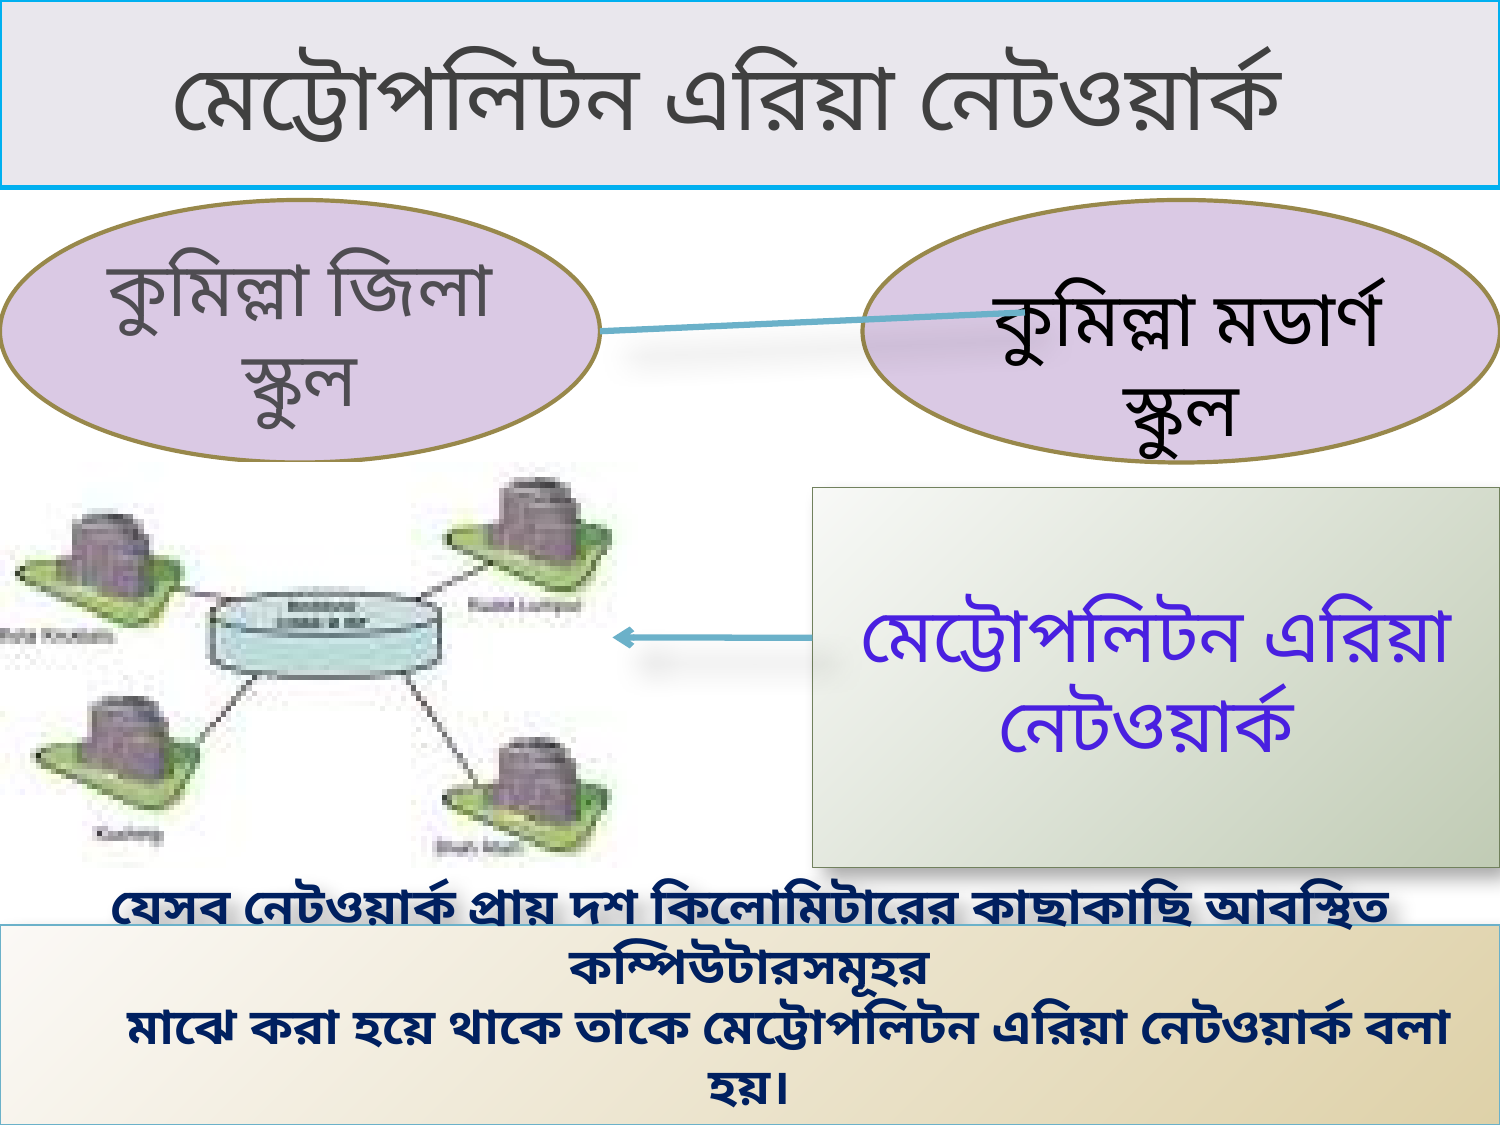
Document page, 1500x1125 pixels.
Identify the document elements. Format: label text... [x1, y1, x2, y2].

picture [0, 462, 638, 868]
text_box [599, 312, 1026, 332]
text_box মেট্টোপলিটন এরিয়া নেটওয়ার্ক [0, 0, 1500, 190]
text_box কুমিল্লা মডার্ণ স্কুল [863, 197, 1500, 465]
title যেসব নেটওয়ার্ক প্রায় দশ কিলোমিটারের কাছাকাছি আবস্থিত কম্পিউটারসমূহর মাঝে করা হয়ে থাকে তাকে মেট্টোপলিটন এরিয়া নেটওয়ার্ক বলা হয়। [0, 924, 1500, 1125]
text_box মেট্টোপলিটন এরিয়া নেটওয়ার্ক [812, 487, 1500, 868]
text_box কুমিল্লা জিলা স্কুল [0, 197, 602, 462]
